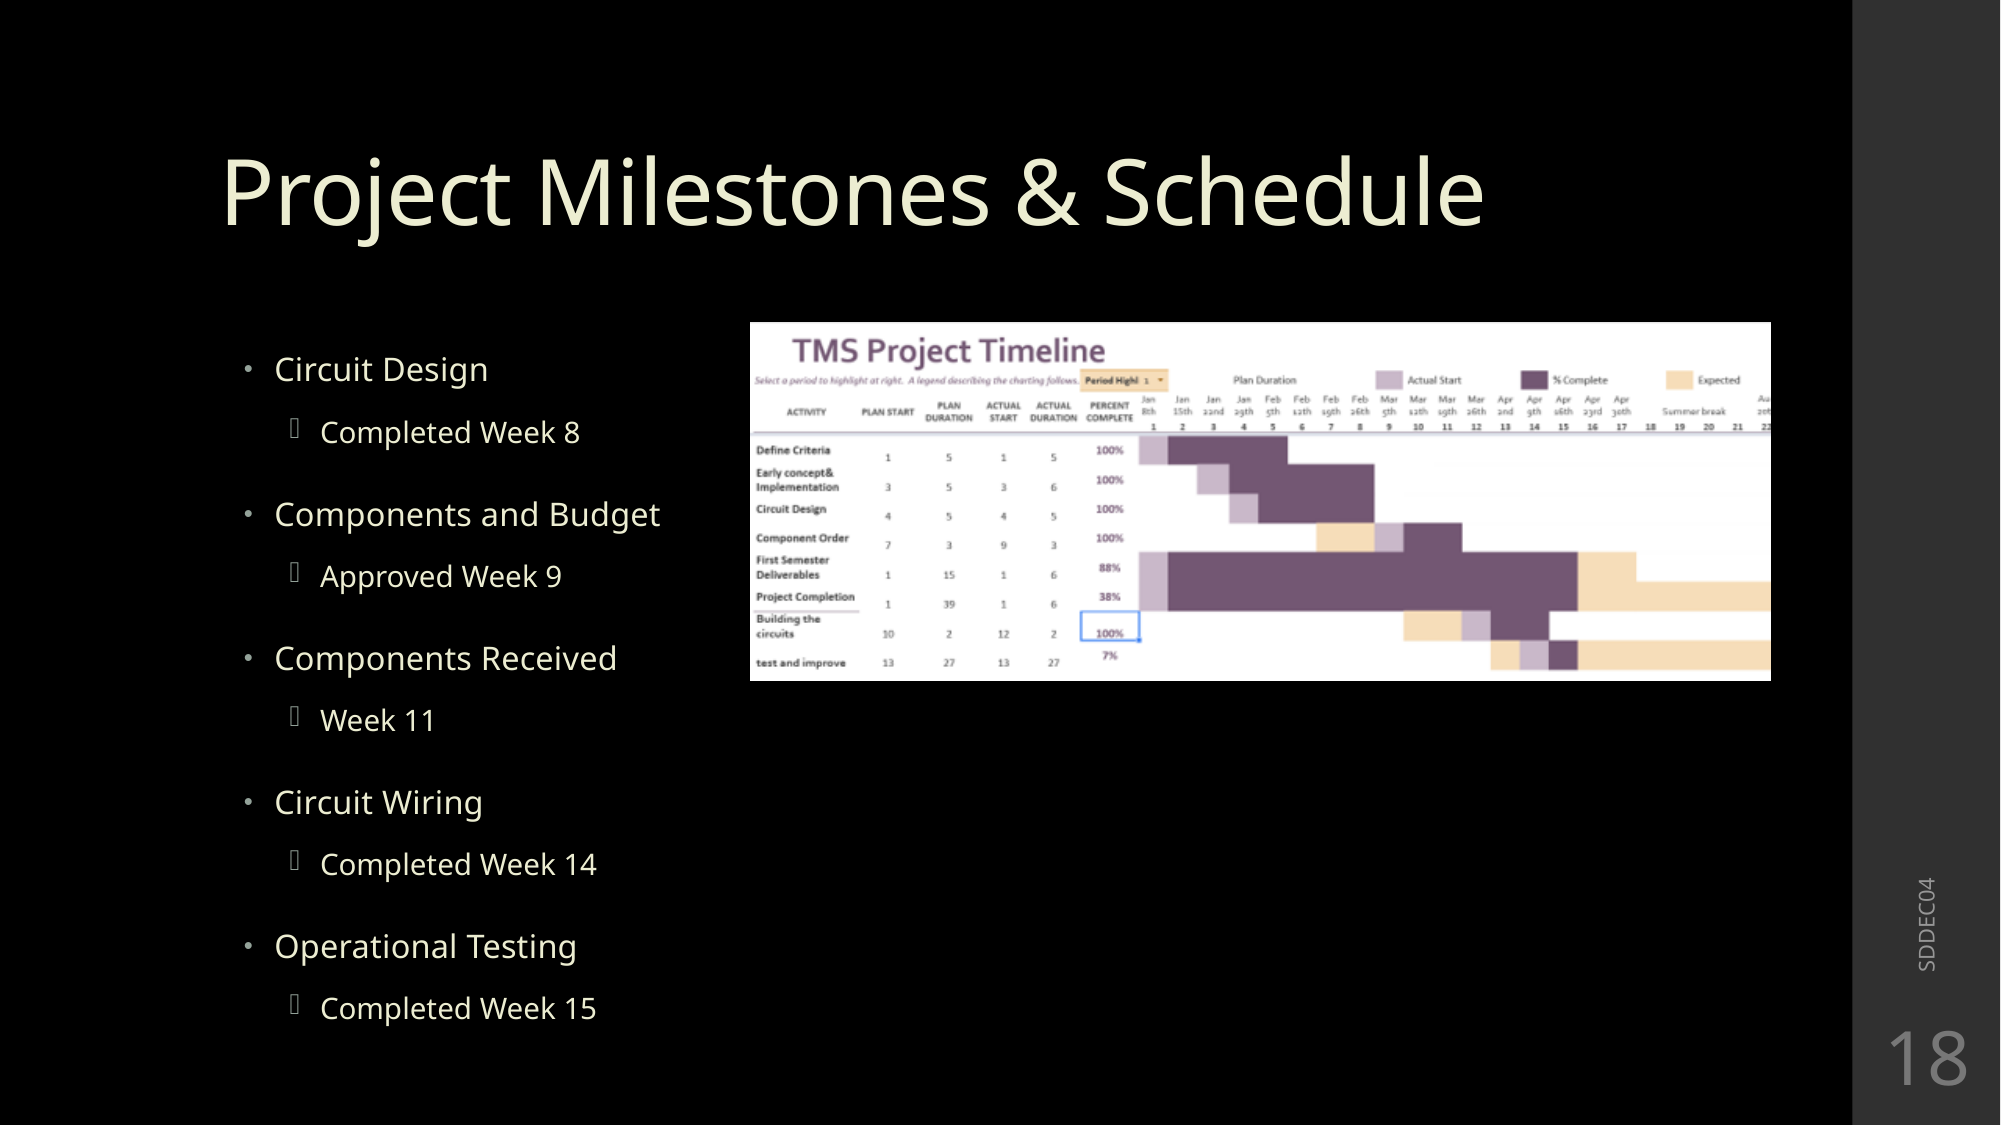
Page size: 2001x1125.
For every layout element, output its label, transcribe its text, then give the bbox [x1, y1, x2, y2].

picture [750, 322, 1772, 681]
list Circuit Design Completed Week 8 Components and Budget Approved Week 9 Components Received Week 11 Circuit Wiring Completed Week 14 Operational Testing Completed Week 15 [229, 322, 1639, 1037]
footer SDDEC04 [1897, 400, 1958, 988]
slide_number 18 [1852, 1012, 2000, 1110]
title Project Milestones & Schedule [204, 35, 1795, 253]
